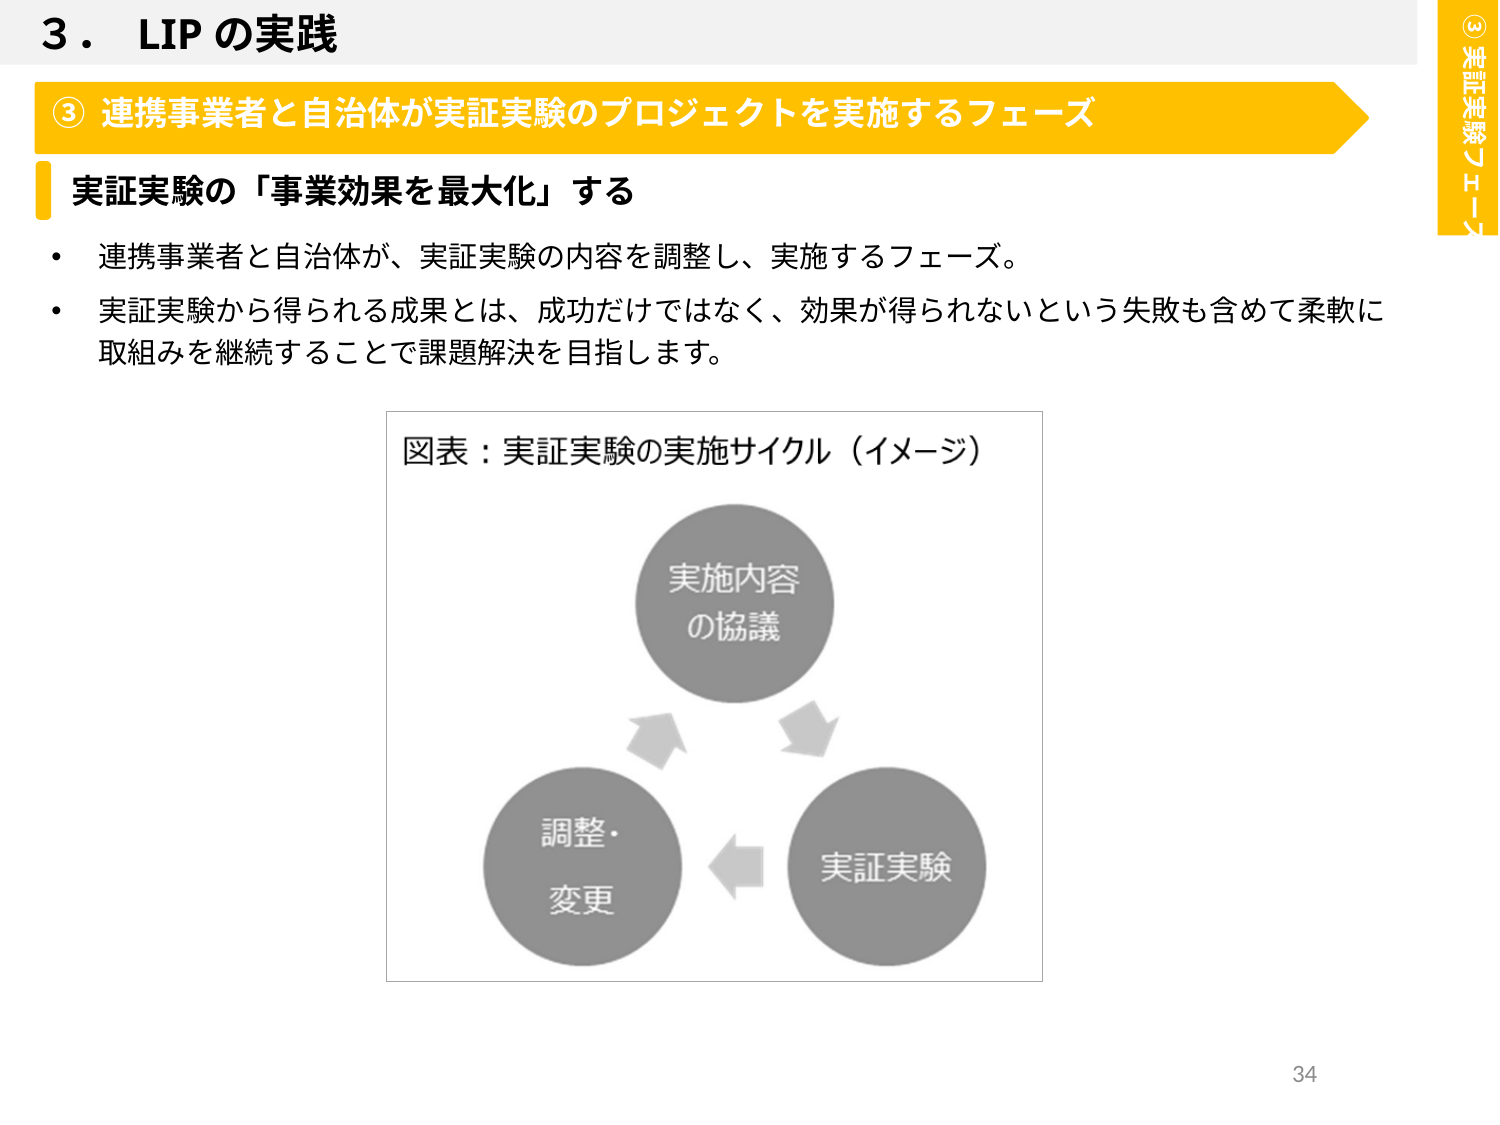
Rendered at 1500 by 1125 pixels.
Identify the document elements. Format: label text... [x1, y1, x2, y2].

text_box 実証実験の「事業効果を最大化」する [56, 163, 1347, 218]
text_box ③実証実験フェーズ [1437, 0, 1499, 236]
text_box ３． LIPの実践 [0, 0, 1418, 65]
picture [386, 411, 1043, 982]
text_box [36, 162, 51, 219]
slide_number 34 [995, 1042, 1333, 1103]
text_box 連携事業者と自治体が、実証実験の内容を調整し、実施するフェーズ。 実証実験から得られる成果とは、成功だけではなく、効果が得られないという失敗も含めて柔軟に取組みを継続することで課題解決を目指します。 [36, 224, 1404, 377]
text_box ③ 連携事業者と自治体が実証実験のプロジェクトを実施するフェーズ [37, 84, 1367, 152]
